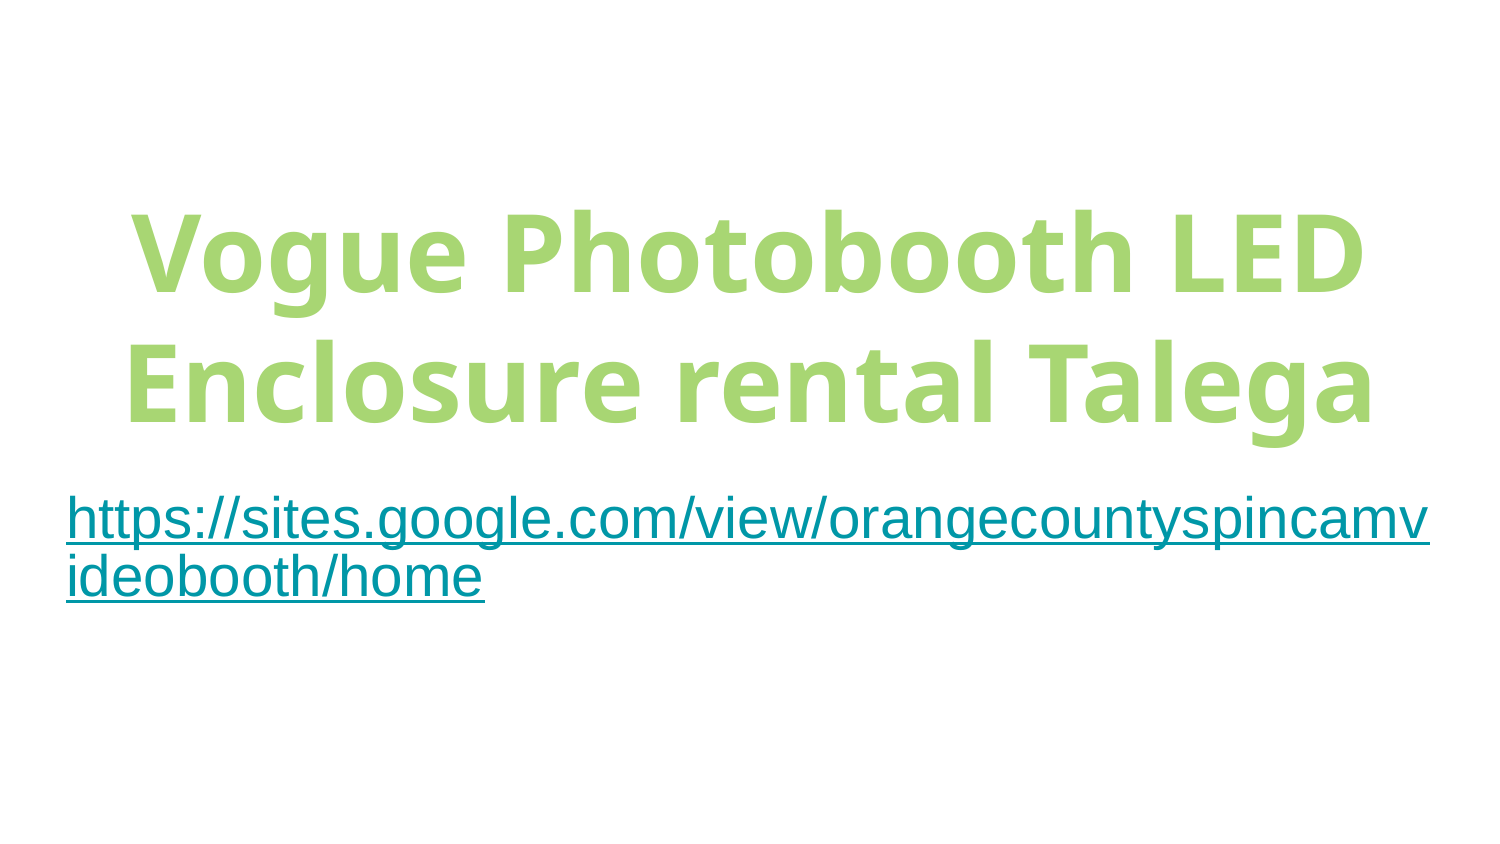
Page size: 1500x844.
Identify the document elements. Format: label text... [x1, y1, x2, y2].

title Vogue Photobooth LED Enclosure rental Talega [51, 122, 1449, 459]
subtitle https://sites.google.com/view/orangecountyspincamvideobooth/home [51, 464, 1449, 595]
